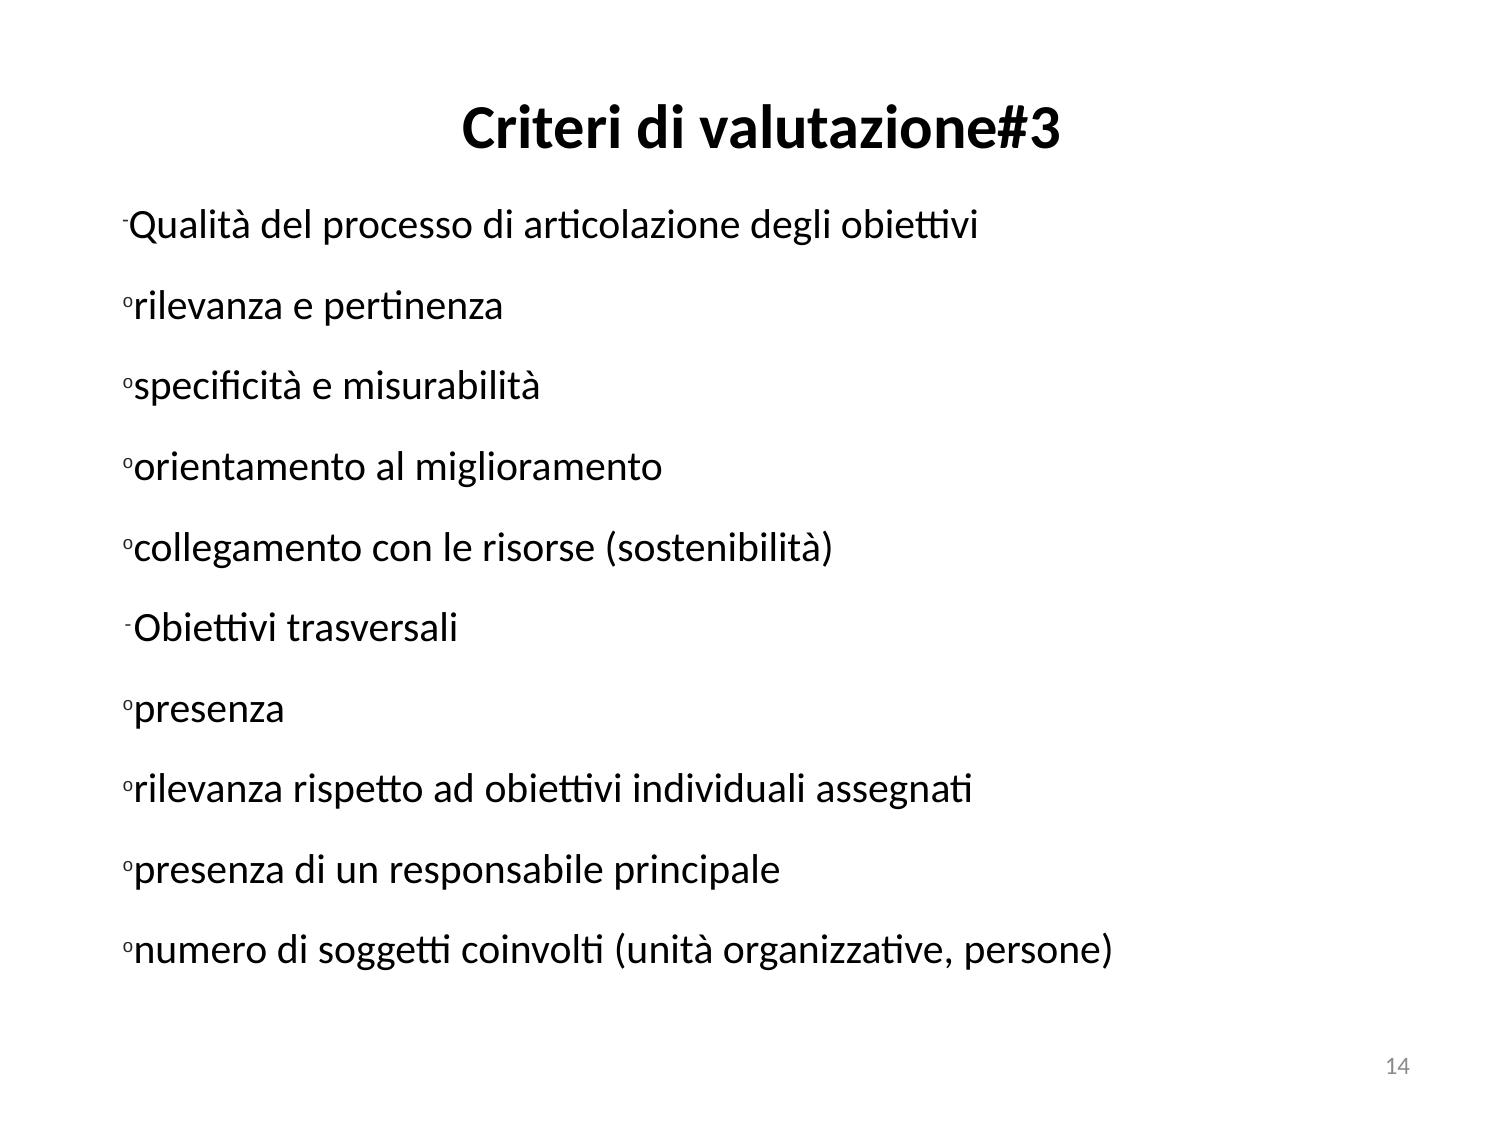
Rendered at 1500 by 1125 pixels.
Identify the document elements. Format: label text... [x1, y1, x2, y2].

slide_number 14 [1074, 1042, 1425, 1103]
text_box Qualità del processo di articolazione degli obiettivi rilevanza e pertinenza specificità e misurabilità orientamento al miglioramento collegamento con le risorse (sostenibilità) Obiettivi trasversali presenza rilevanza rispetto ad obiettivi individuali assegnati presenza di un responsabile principale numero di soggetti coinvolti (unità organizzative, persone) [107, 184, 1434, 980]
text_box Criteri di valutazione#3 [147, 78, 1376, 168]
